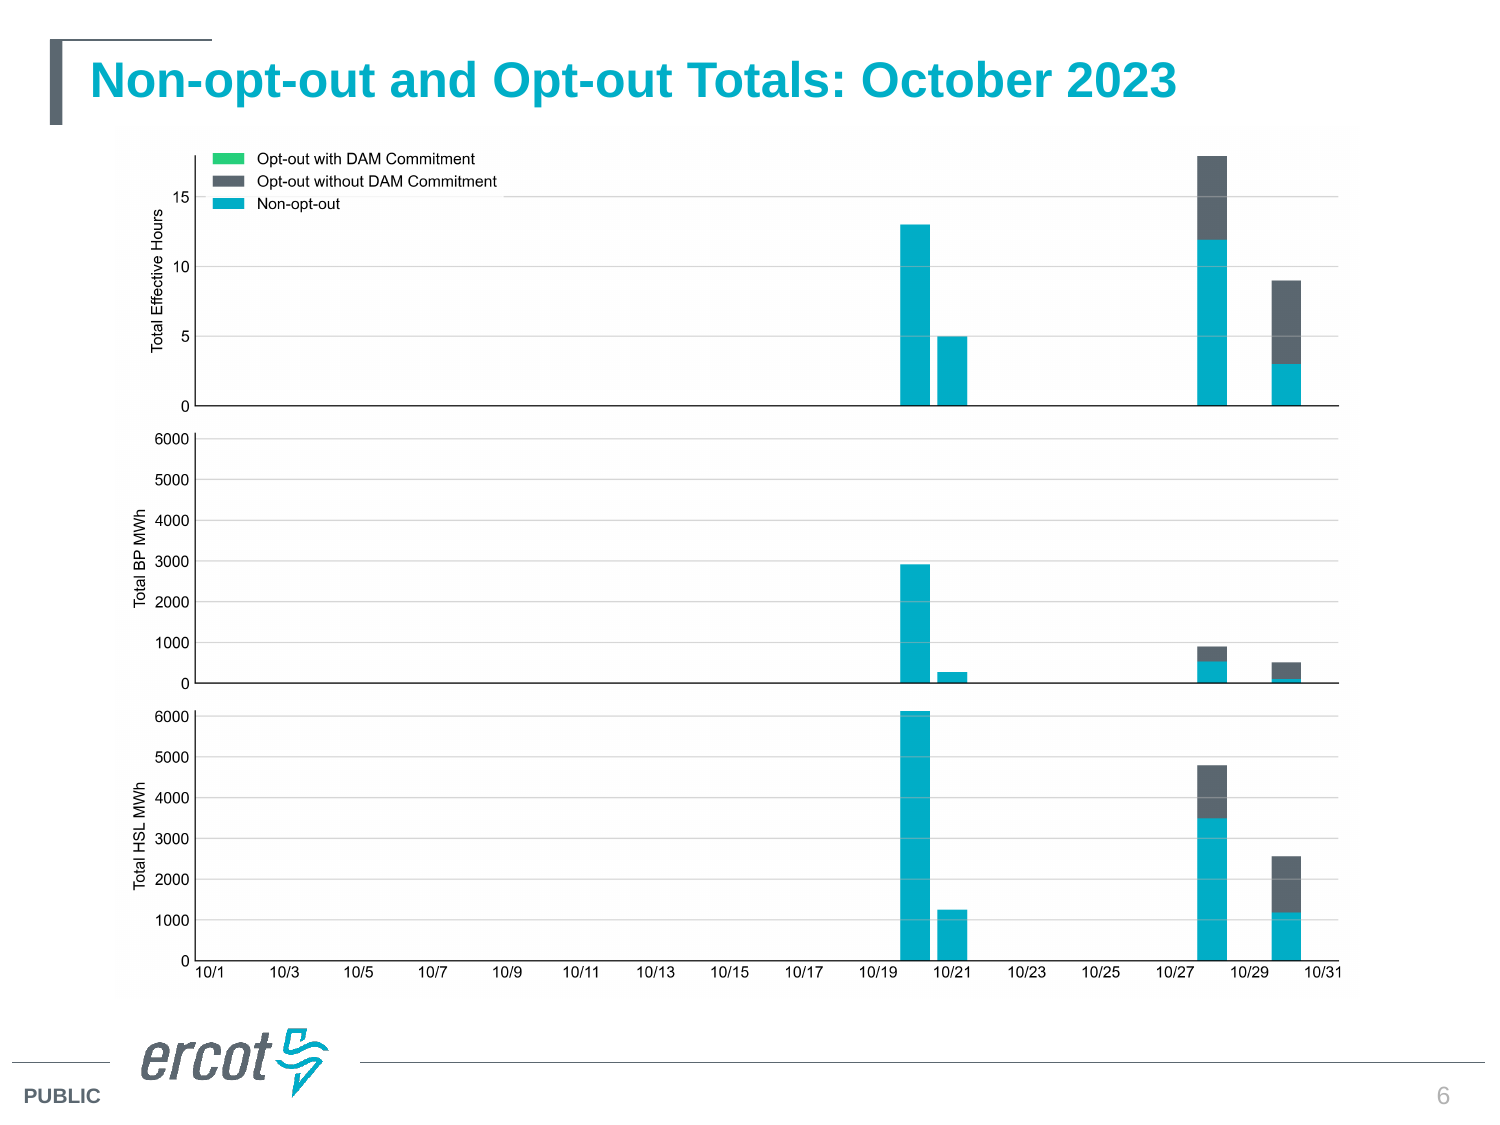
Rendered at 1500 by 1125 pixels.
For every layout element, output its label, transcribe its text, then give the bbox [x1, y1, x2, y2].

picture [137, 1024, 332, 1100]
picture [114, 126, 1361, 999]
slide_number 6 [1400, 1076, 1488, 1113]
title Non-opt-out and Opt-out Totals: October 2023 [75, 39, 1450, 100]
